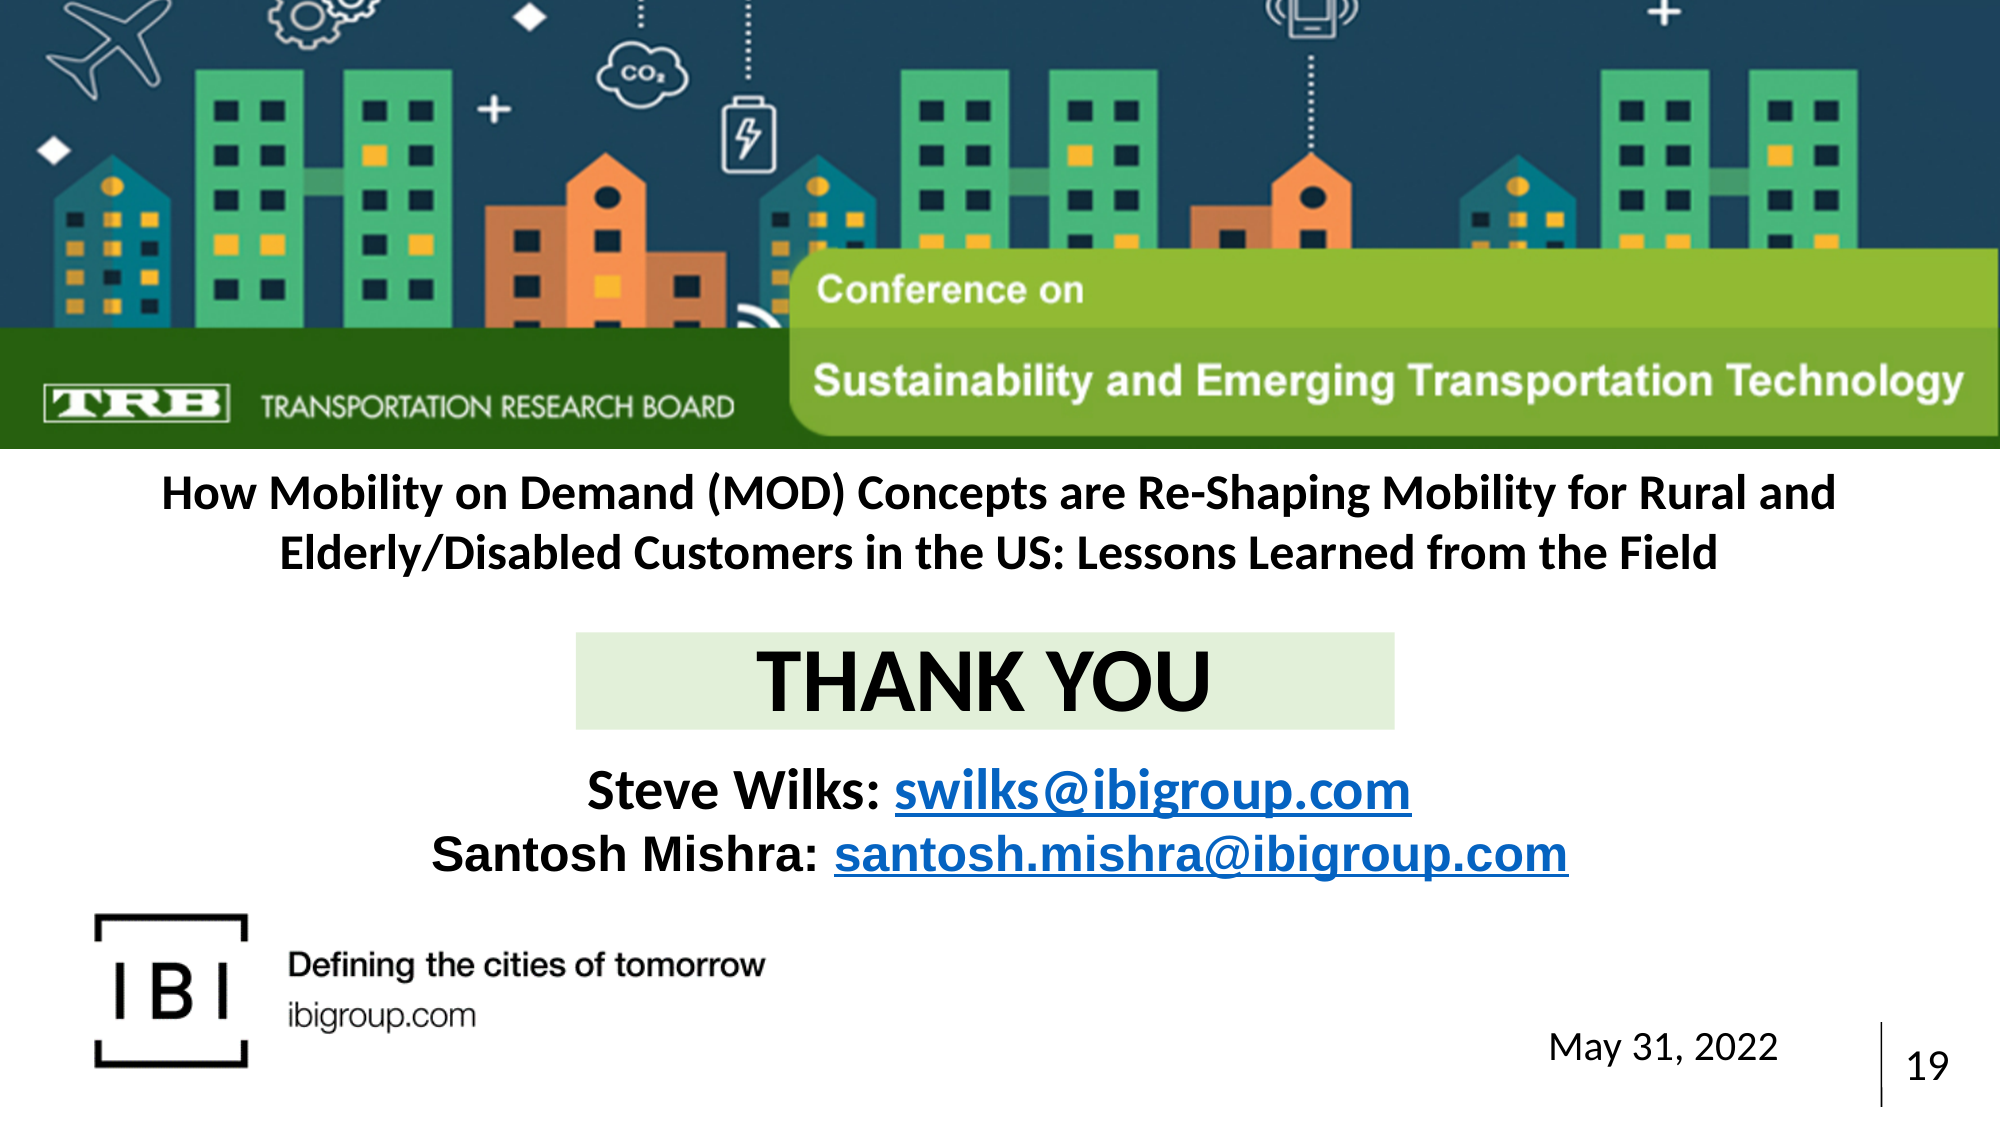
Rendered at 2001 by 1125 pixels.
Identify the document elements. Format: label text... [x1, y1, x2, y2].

text_box May 31, 2022 [1533, 1011, 1795, 1077]
text_box How Mobility on Demand (MOD) Concepts are Re-Shaping Mobility for Rural and Elderly/Disabled Customers in the US: Lessons Learned from the Field [27, 449, 1972, 580]
picture [53, 872, 809, 1110]
text_box 19 [1882, 1007, 2000, 1124]
text_box Steve Wilks: swilks@ibigroup.com Santosh Mishra: santosh.mishra@ibigroup.com [325, 724, 1675, 882]
text_box THANK YOU [575, 632, 1395, 724]
picture [0, 0, 2000, 449]
